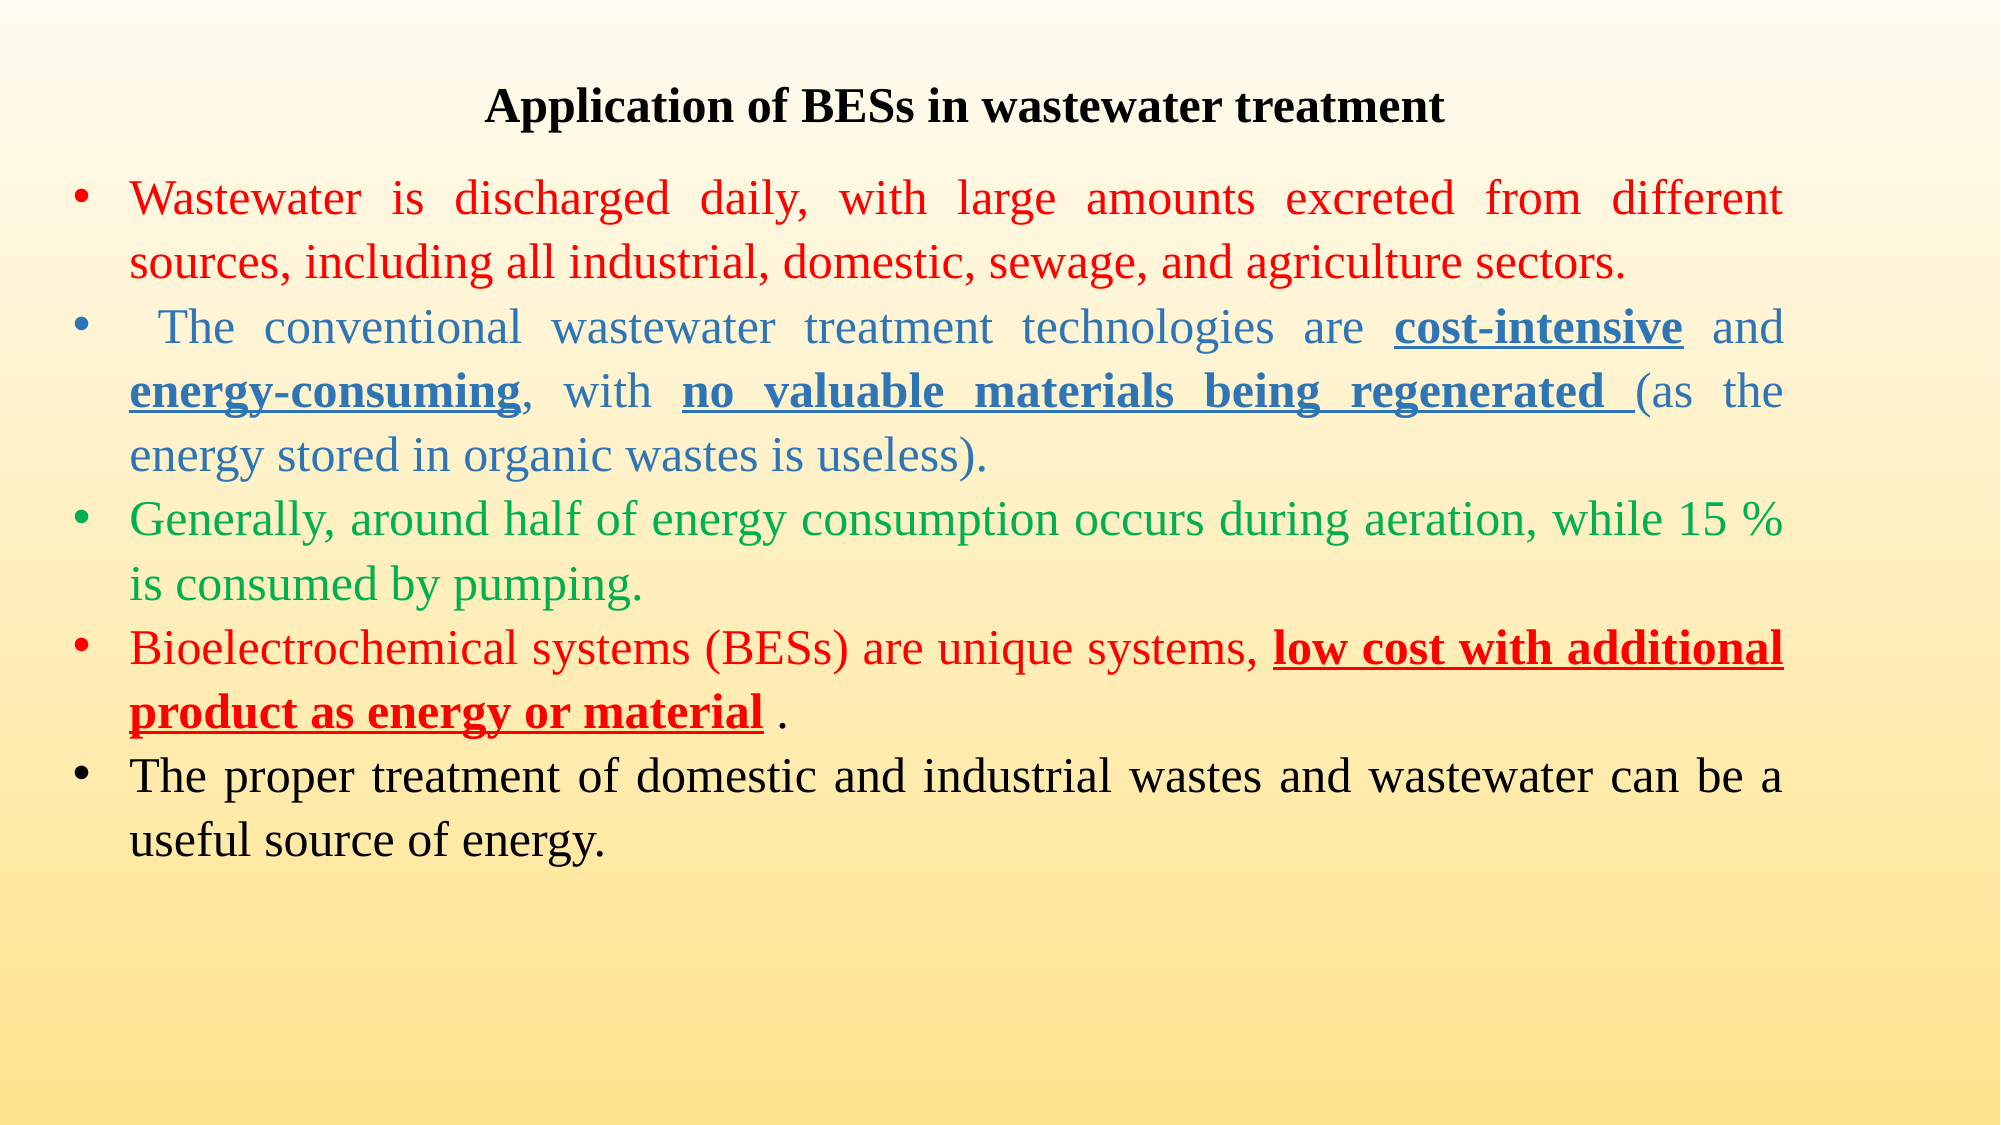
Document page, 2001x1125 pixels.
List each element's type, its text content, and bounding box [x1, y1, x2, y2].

list Application of BESs in wastewater treatment [469, 61, 1501, 153]
text_box Wastewater is discharged daily, with large amounts excreted from different sources, including all industrial, domestic, sewage, and agriculture sectors. The conventional wastewater treatment technologies are cost-intensive and energy-consuming, with no valuable materials being regenerated (as the energy stored in organic wastes is useless). Generally, around half of energy consumption occurs during aeration, while 15 % is consumed by pumping. Bioelectrochemical systems (BESs) are unique systems, low cost with additional product as energy or material . The proper treatment of domestic and industrial wastes and wastewater can be a useful source of energy. [58, 153, 1799, 875]
